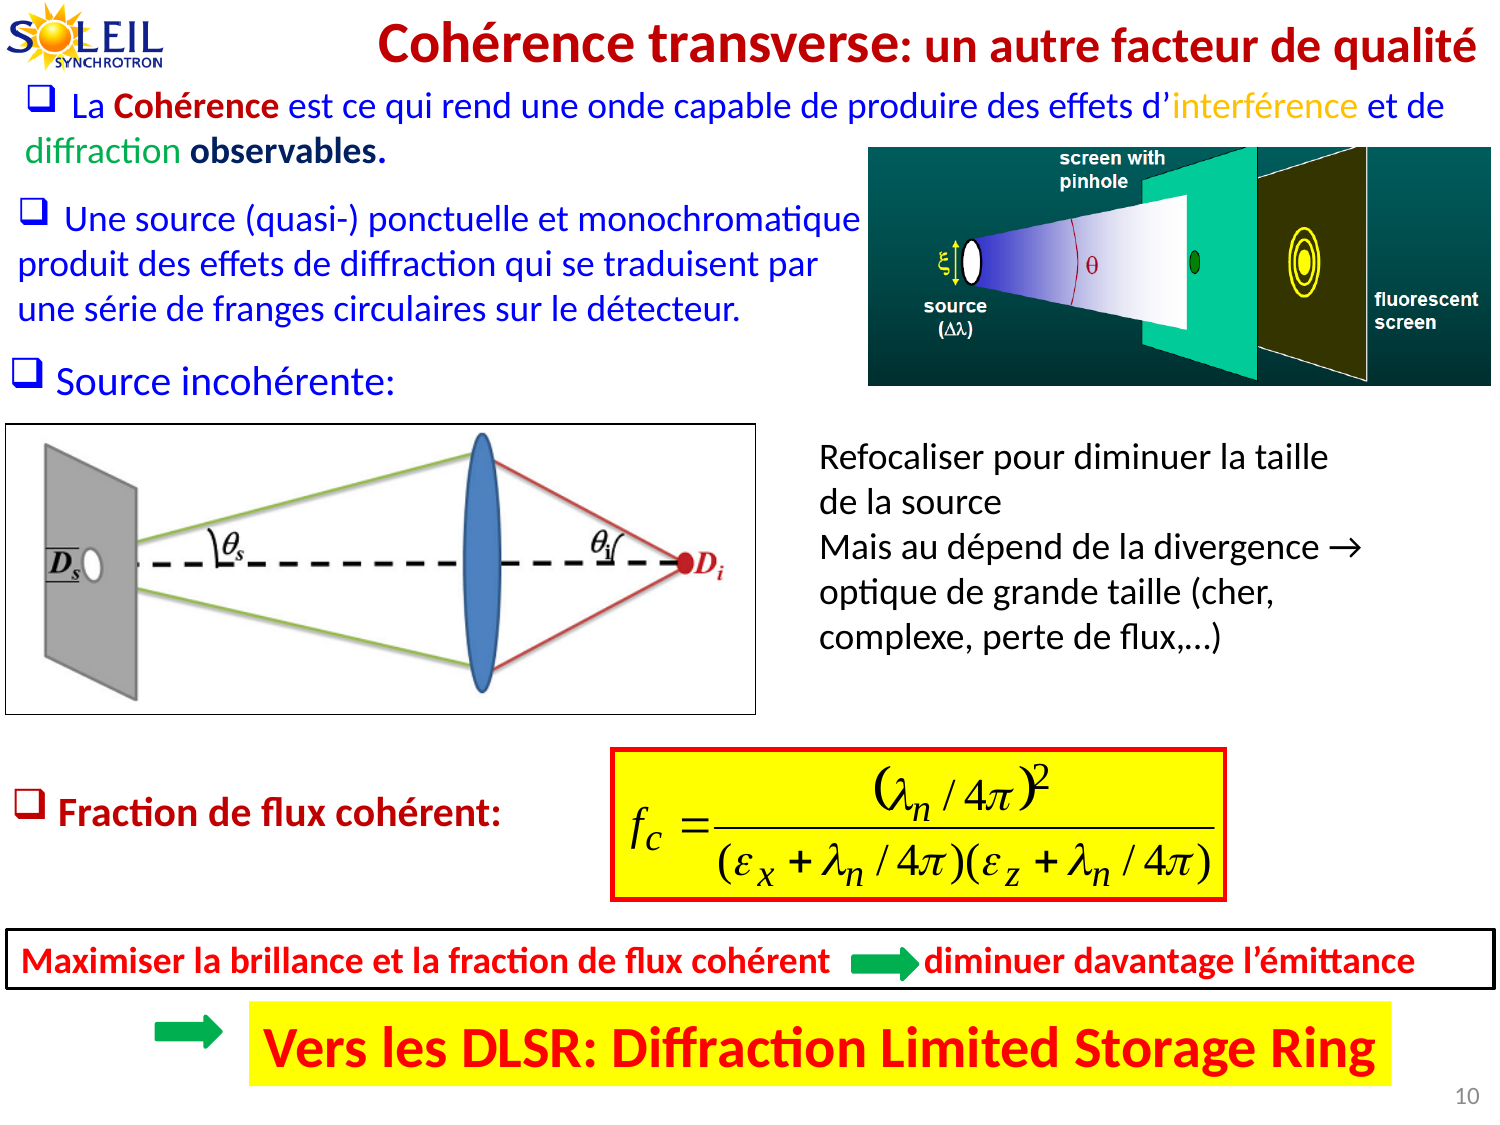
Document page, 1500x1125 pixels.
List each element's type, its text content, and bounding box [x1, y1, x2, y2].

picture [0, 0, 172, 75]
text_box Cohérence transverse: un autre facteur de qualité [363, 0, 1494, 82]
text_box Source incohérente: [0, 345, 412, 411]
text_box [154, 1014, 223, 1049]
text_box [5, 928, 1495, 990]
picture [5, 424, 755, 715]
text_box Refocaliser pour diminuer la taille de la source Mais au dépend de la divergence → optique de grande taille (cher, complexe, perte de flux,…) [804, 424, 1391, 665]
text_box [614, 751, 1223, 898]
text_box Vers les DLSR: Diffraction Limited Storage Ring [249, 1001, 1392, 1087]
text_box La Cohérence est ce qui rend une onde capable de produire des effets d’interférence et de diffraction observables. [9, 73, 1469, 179]
picture [868, 146, 1491, 387]
slide_number 10 [1418, 1065, 1495, 1125]
text_box Une source (quasi-) ponctuelle et monochromatique produit des effets de diffraction qui se traduisent par une série de franges circulaires sur le détecteur. [2, 186, 862, 382]
text_box Fraction de flux cohérent: [0, 777, 518, 843]
